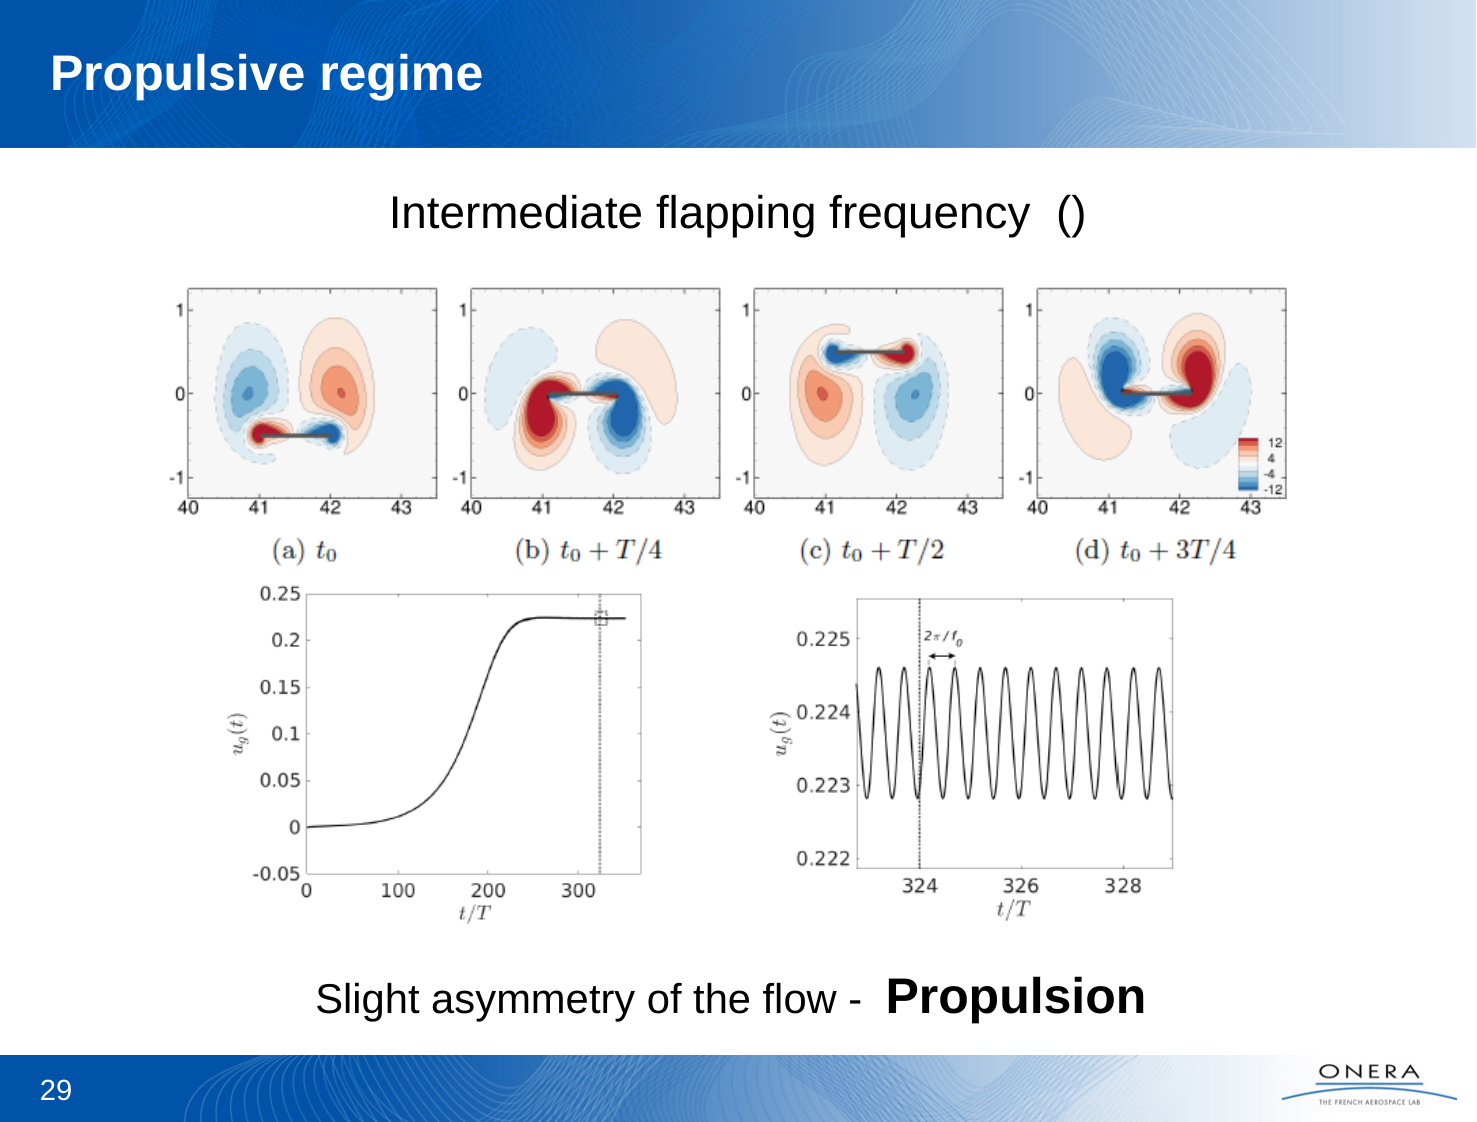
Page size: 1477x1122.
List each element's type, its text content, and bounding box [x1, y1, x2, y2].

slide_number 29 [0, 1053, 113, 1122]
picture [113, 1055, 1477, 1122]
title Propulsive regime [50, 0, 1411, 147]
picture [153, 273, 1312, 929]
picture [0, 0, 1477, 148]
